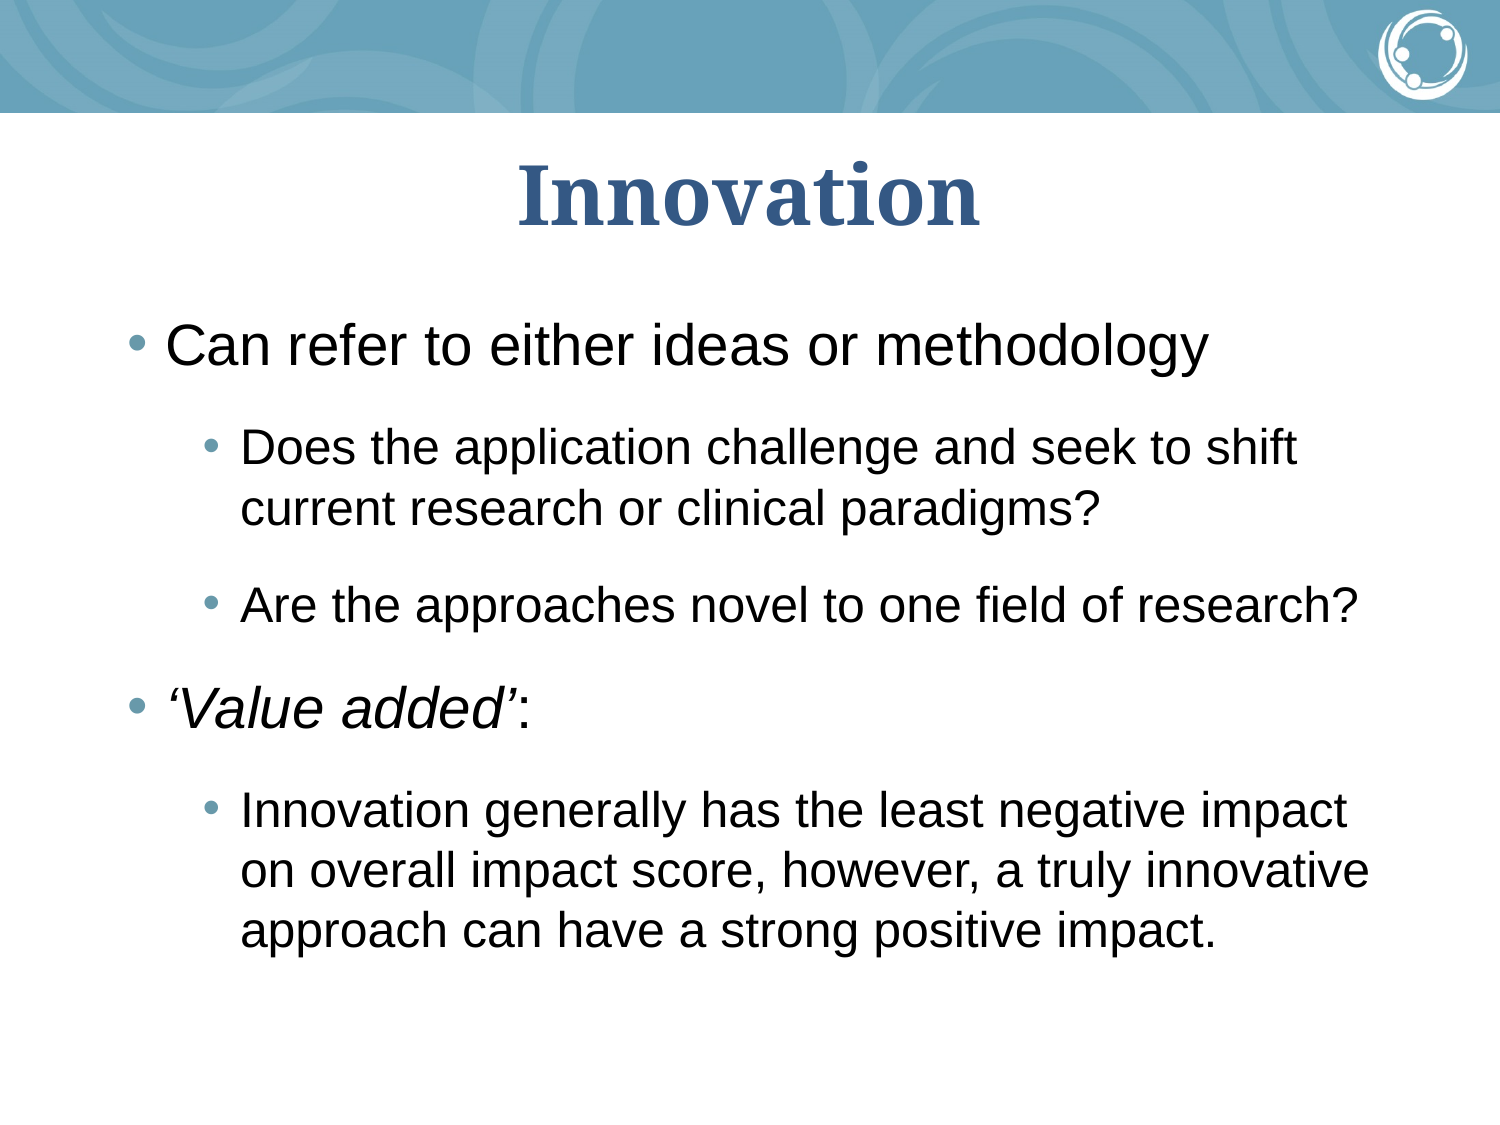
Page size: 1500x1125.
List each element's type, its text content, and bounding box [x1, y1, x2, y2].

picture [0, 0, 1500, 113]
title Innovation [103, 125, 1397, 272]
list Can refer to either ideas or methodology Does the application challenge and seek to shift current research or clinical paradigms? Are the approaches novel to one field of research? ‘Value added’: Innovation generally has the least negative impact on overall impact score, however, a truly innovative approach can have a strong positive impact. [112, 299, 1407, 1062]
